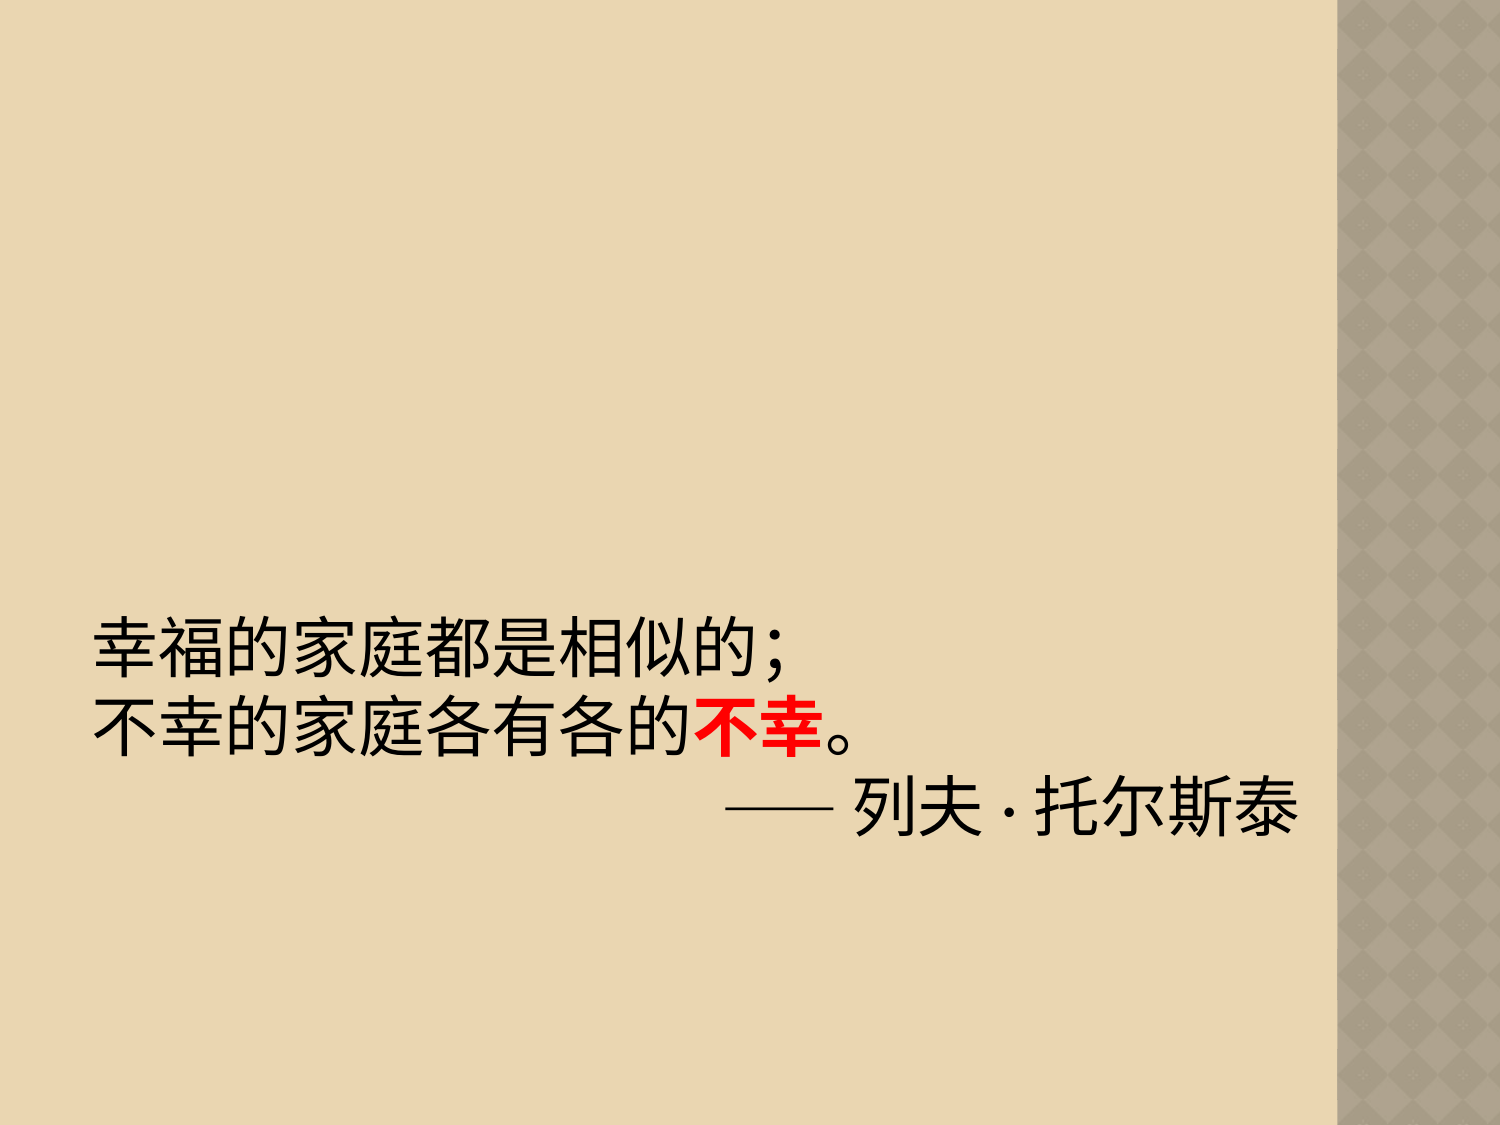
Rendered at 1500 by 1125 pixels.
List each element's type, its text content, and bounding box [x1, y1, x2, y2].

text_box 幸福的家庭都是相似的； 不幸的家庭各有各的不幸。 —— 列夫·托尔斯泰 [76, 597, 1427, 969]
